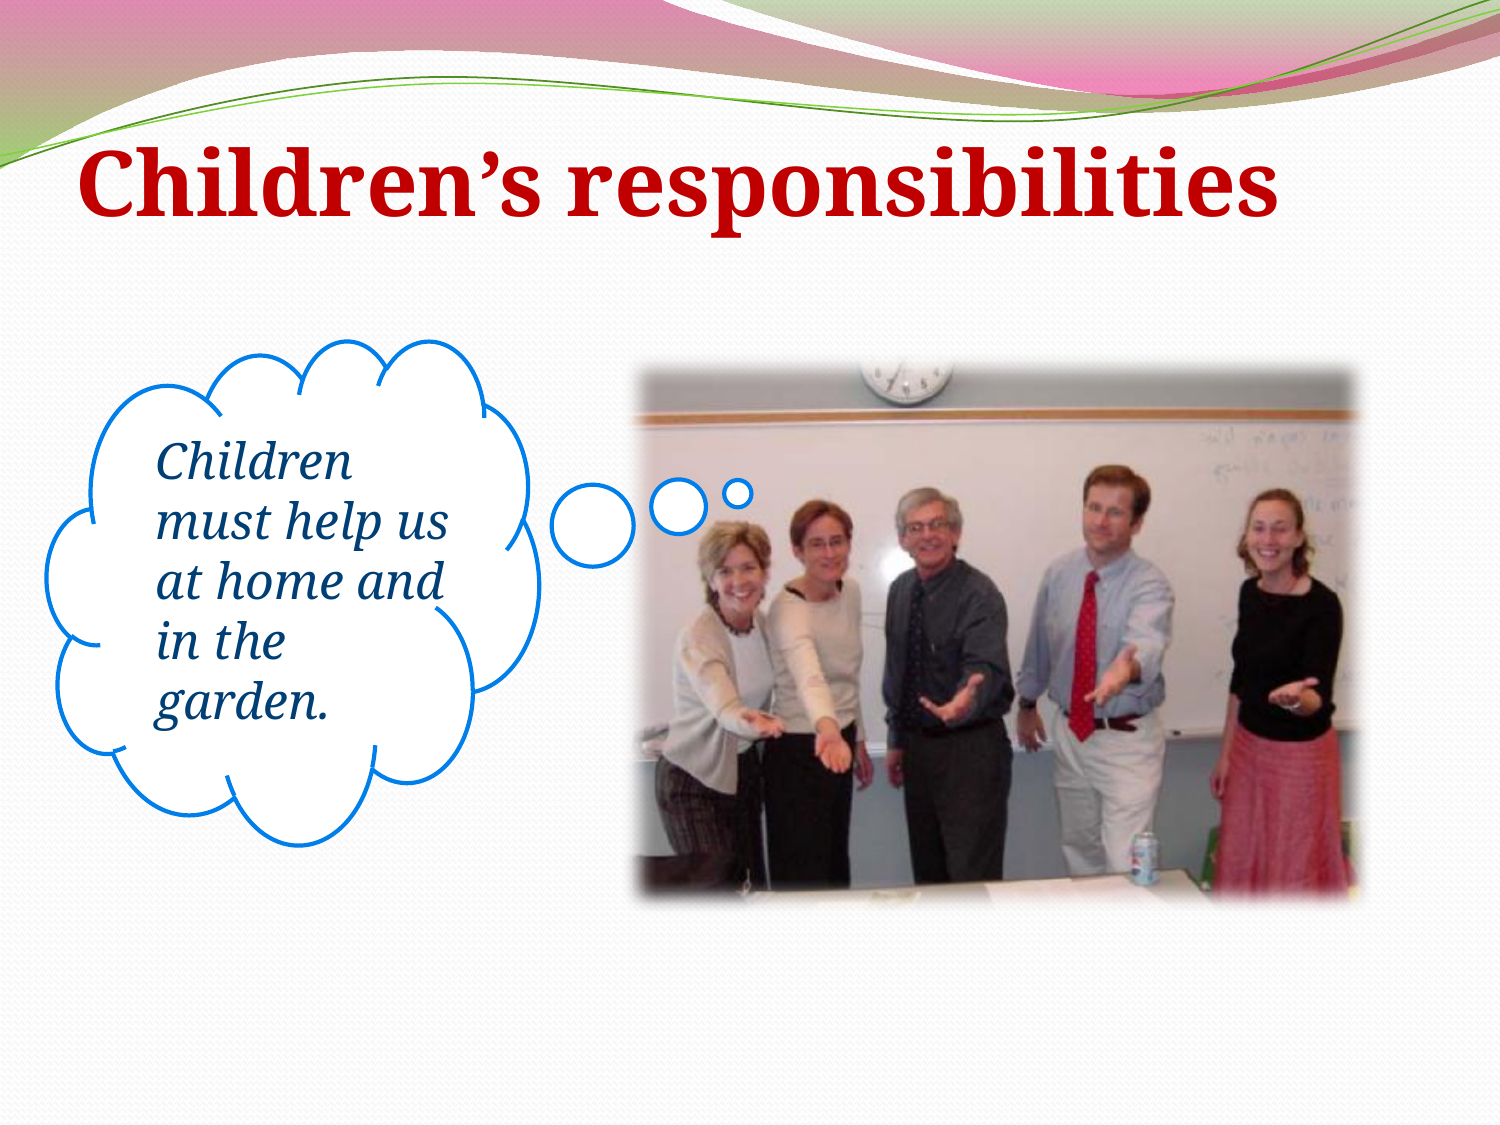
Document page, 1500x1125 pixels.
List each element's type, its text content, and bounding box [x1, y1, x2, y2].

text_box Children must help us at home and in the garden. [140, 421, 469, 737]
text_box [44, 339, 542, 848]
text_box [549, 482, 613, 569]
title Children’s responsibilities [74, 115, 1426, 235]
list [620, 351, 1372, 915]
